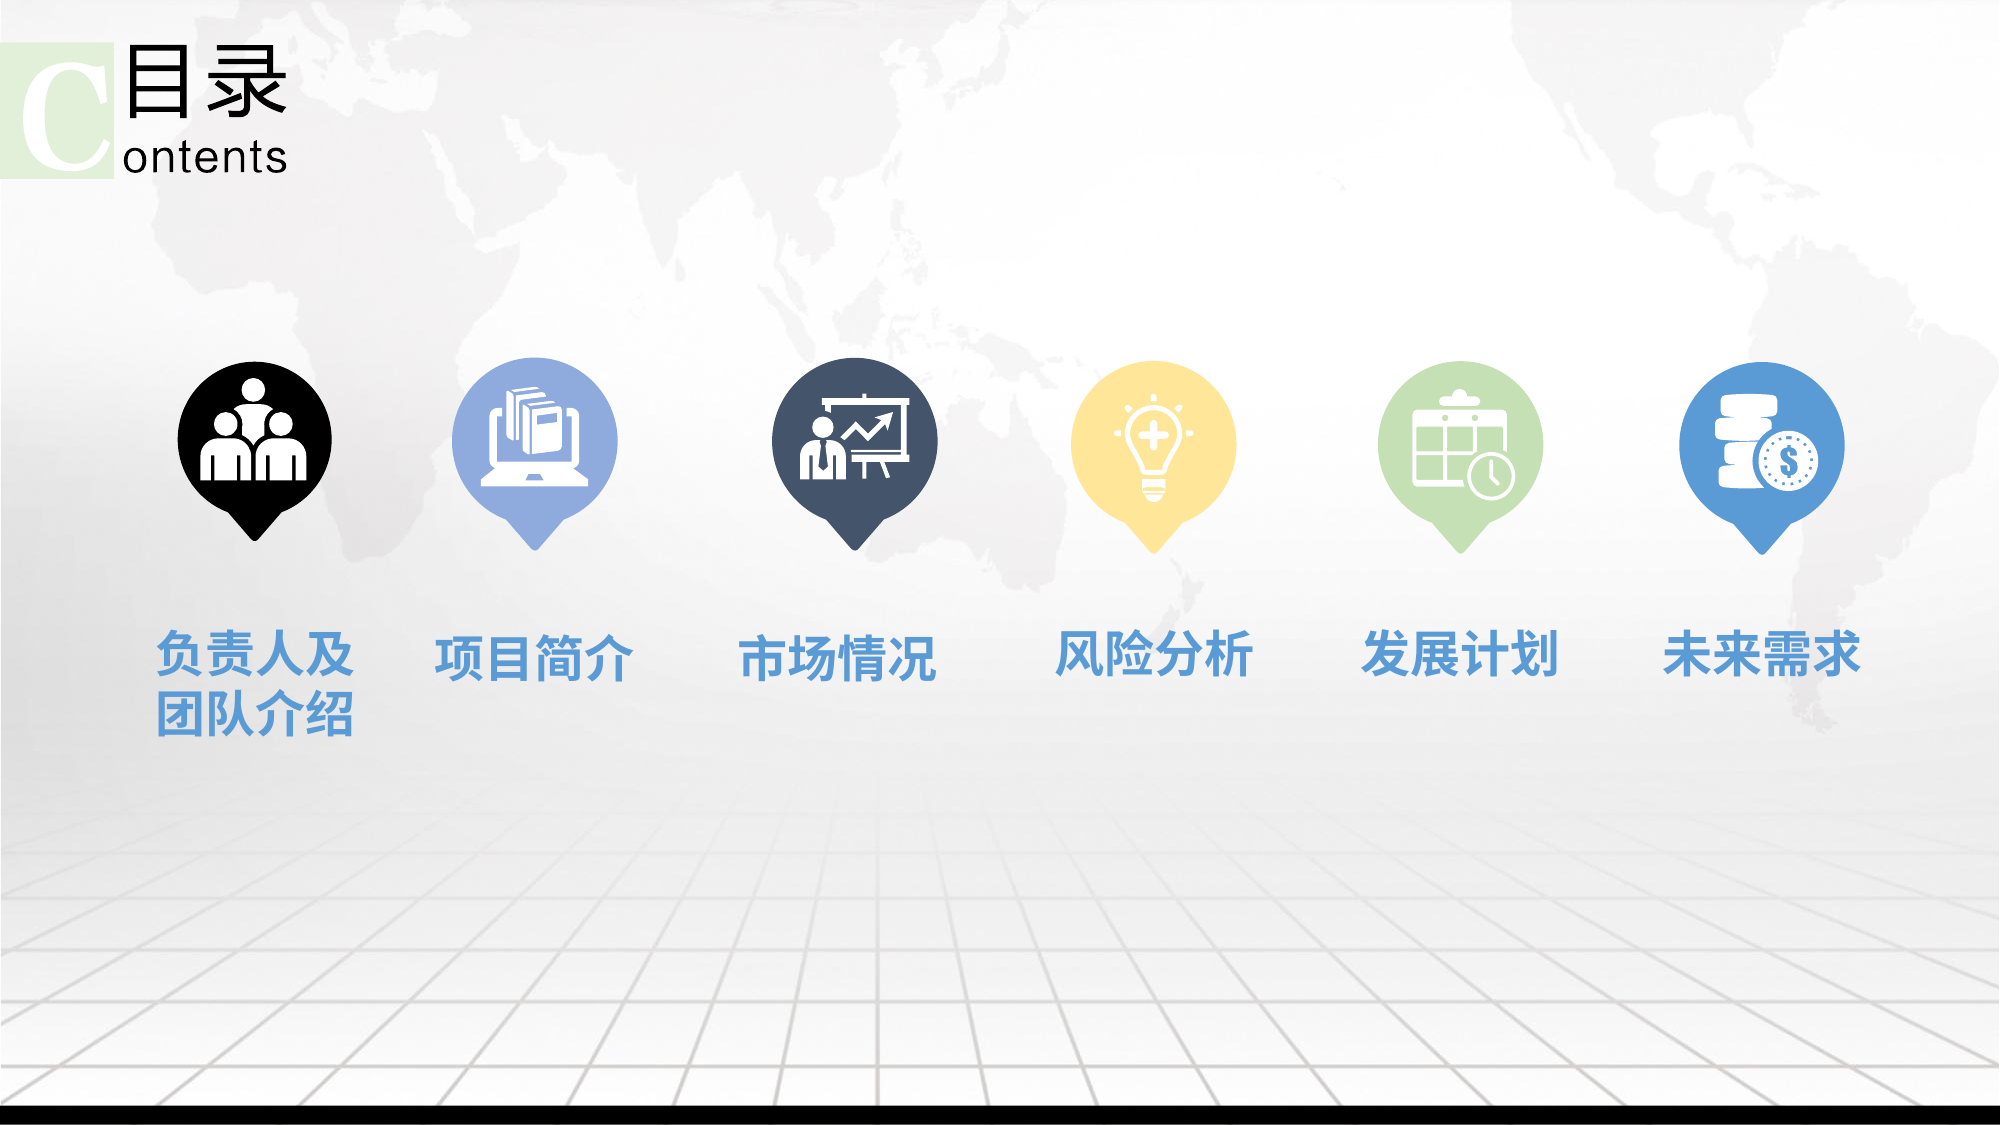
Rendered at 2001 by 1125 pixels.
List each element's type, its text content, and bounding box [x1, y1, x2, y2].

text_box [123, 147, 147, 173]
text_box 负责人及 团队介绍 [0, 615, 512, 751]
text_box [195, 147, 218, 173]
text_box [812, 416, 834, 438]
text_box [480, 407, 589, 487]
text_box [1150, 393, 1157, 402]
text_box [207, 45, 287, 118]
text_box [821, 393, 910, 479]
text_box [177, 361, 332, 542]
text_box [1142, 479, 1166, 503]
text_box [531, 406, 562, 455]
text_box 市场情况 [660, 619, 1015, 695]
text_box 未来需求 [1585, 615, 1939, 691]
text_box 风险分析 [977, 615, 1332, 691]
text_box [130, 44, 187, 119]
text_box [178, 139, 191, 173]
text_box 发展计划 [1283, 614, 1638, 690]
text_box [1124, 404, 1133, 413]
text_box [1071, 360, 1237, 554]
text_box [515, 392, 546, 441]
text_box 项目简介 [388, 619, 660, 695]
text_box [772, 357, 938, 551]
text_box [1679, 361, 1845, 556]
text_box [1113, 430, 1122, 437]
picture [0, 0, 1999, 1105]
text_box [1186, 430, 1194, 437]
text_box [506, 386, 539, 441]
text_box [522, 400, 555, 455]
text_box [0, 42, 114, 179]
text_box [224, 147, 245, 173]
text_box [1174, 404, 1183, 413]
text_box [452, 357, 618, 551]
text_box [153, 147, 174, 173]
text_box [250, 139, 263, 173]
text_box [0, 1105, 2000, 1125]
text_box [1377, 361, 1544, 555]
text_box [266, 147, 287, 173]
text_box [1124, 405, 1183, 475]
text_box [800, 440, 846, 480]
text_box [23, 62, 111, 172]
